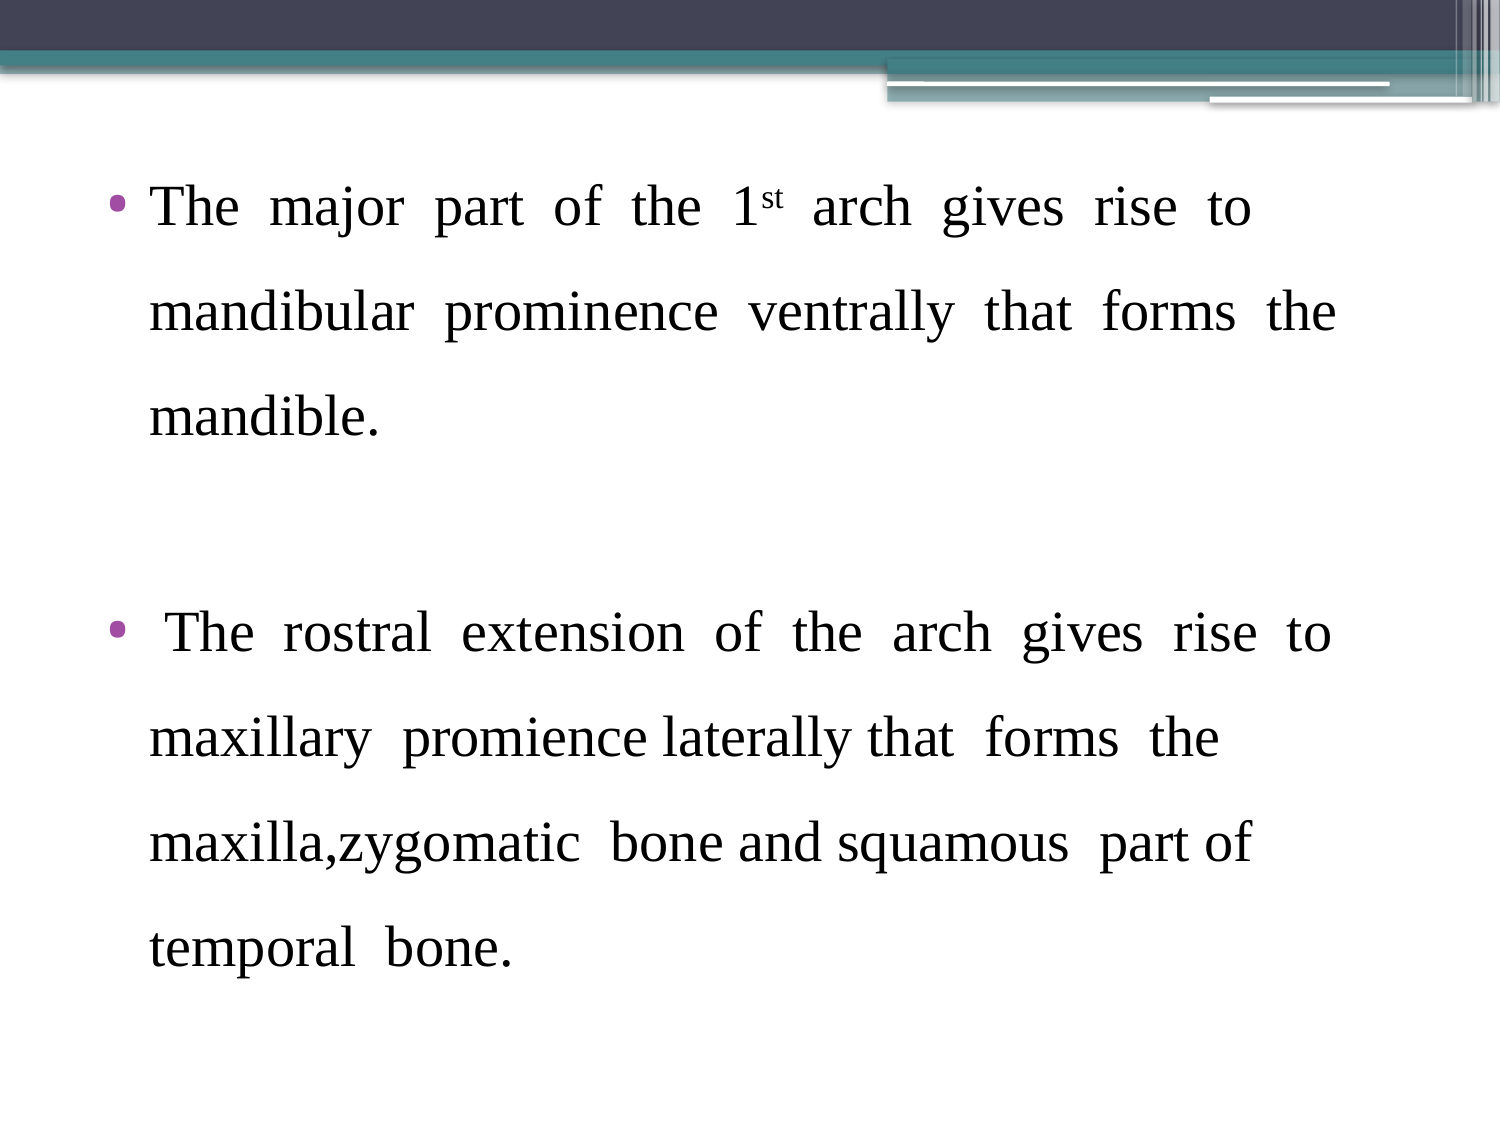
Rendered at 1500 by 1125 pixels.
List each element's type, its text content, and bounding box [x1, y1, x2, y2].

list The major part of the 1st arch gives rise to mandibular prominence ventrally that forms the mandible. The rostral extension of the arch gives rise to maxillary promience laterally that forms the maxilla,zygomatic bone and squamous part of temporal bone. [75, 125, 1425, 835]
